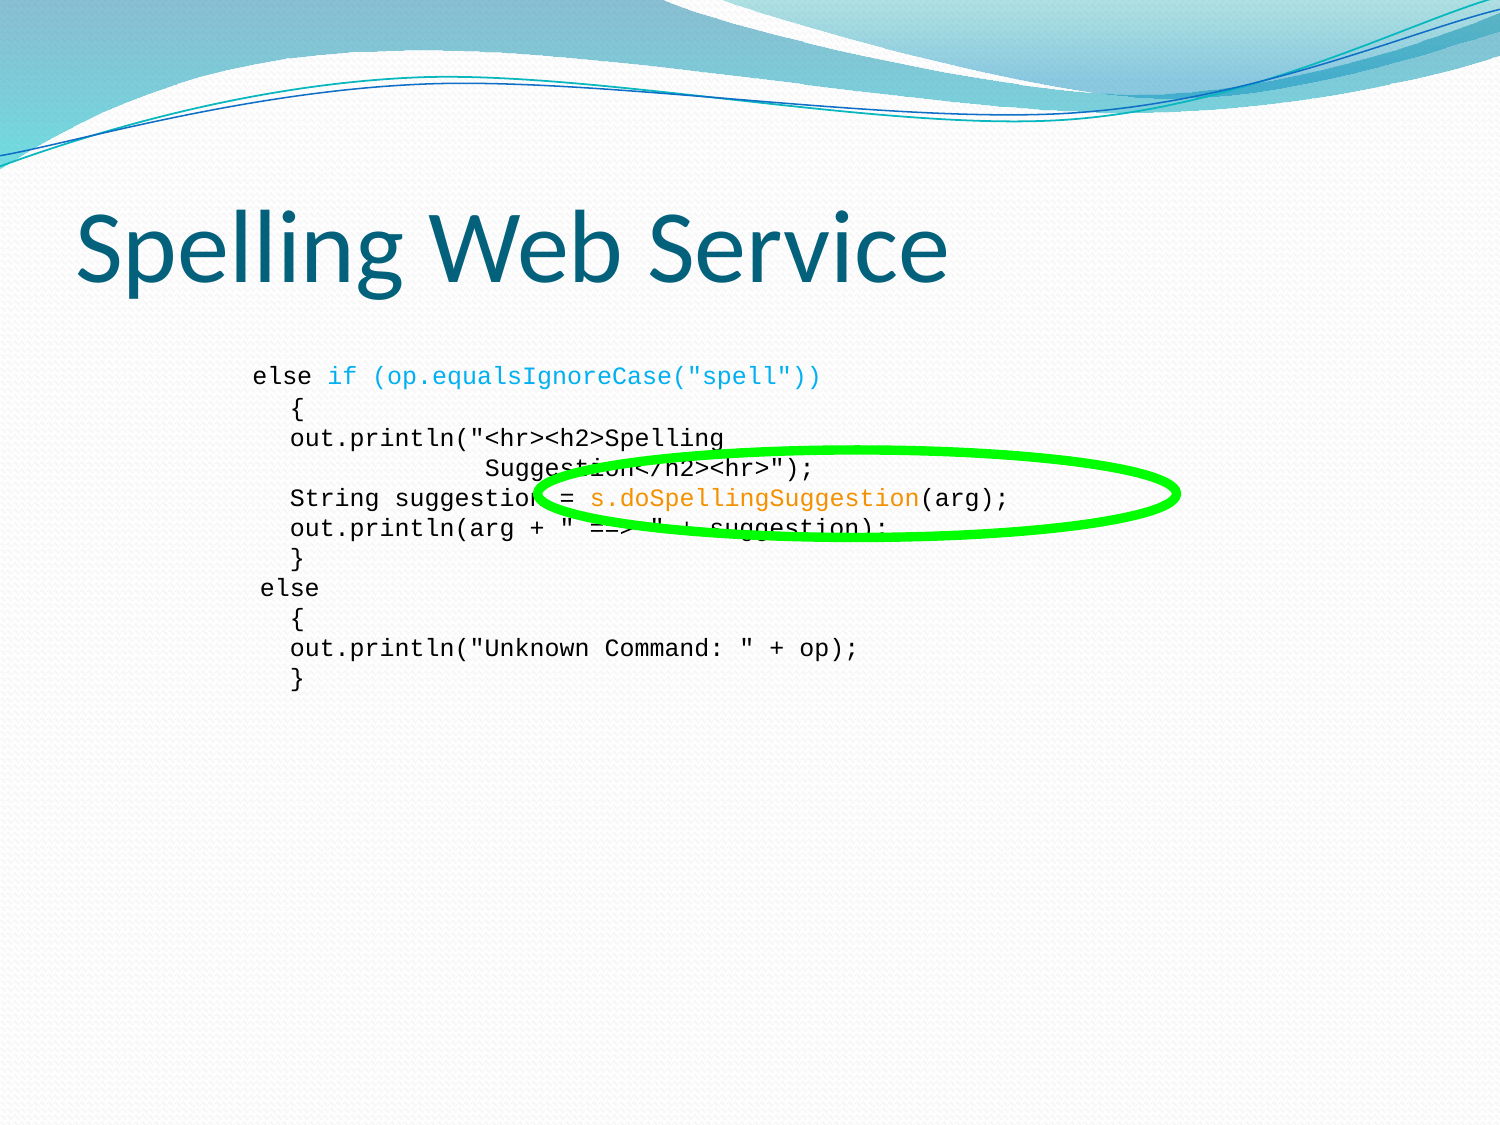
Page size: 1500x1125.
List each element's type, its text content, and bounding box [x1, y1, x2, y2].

text_box [537, 449, 1177, 538]
text_box else if (op.equalsIgnoreCase("spell")) { out.println("<hr><h2>Spelling Suggestion</h2><hr>"); String suggestion = s.doSpellingSuggestion(arg); out.println(arg + " ==> " + suggestion); } else { out.println("Unknown Command: " + op); } [125, 339, 1500, 699]
title Spelling Web Service [75, 115, 1438, 303]
